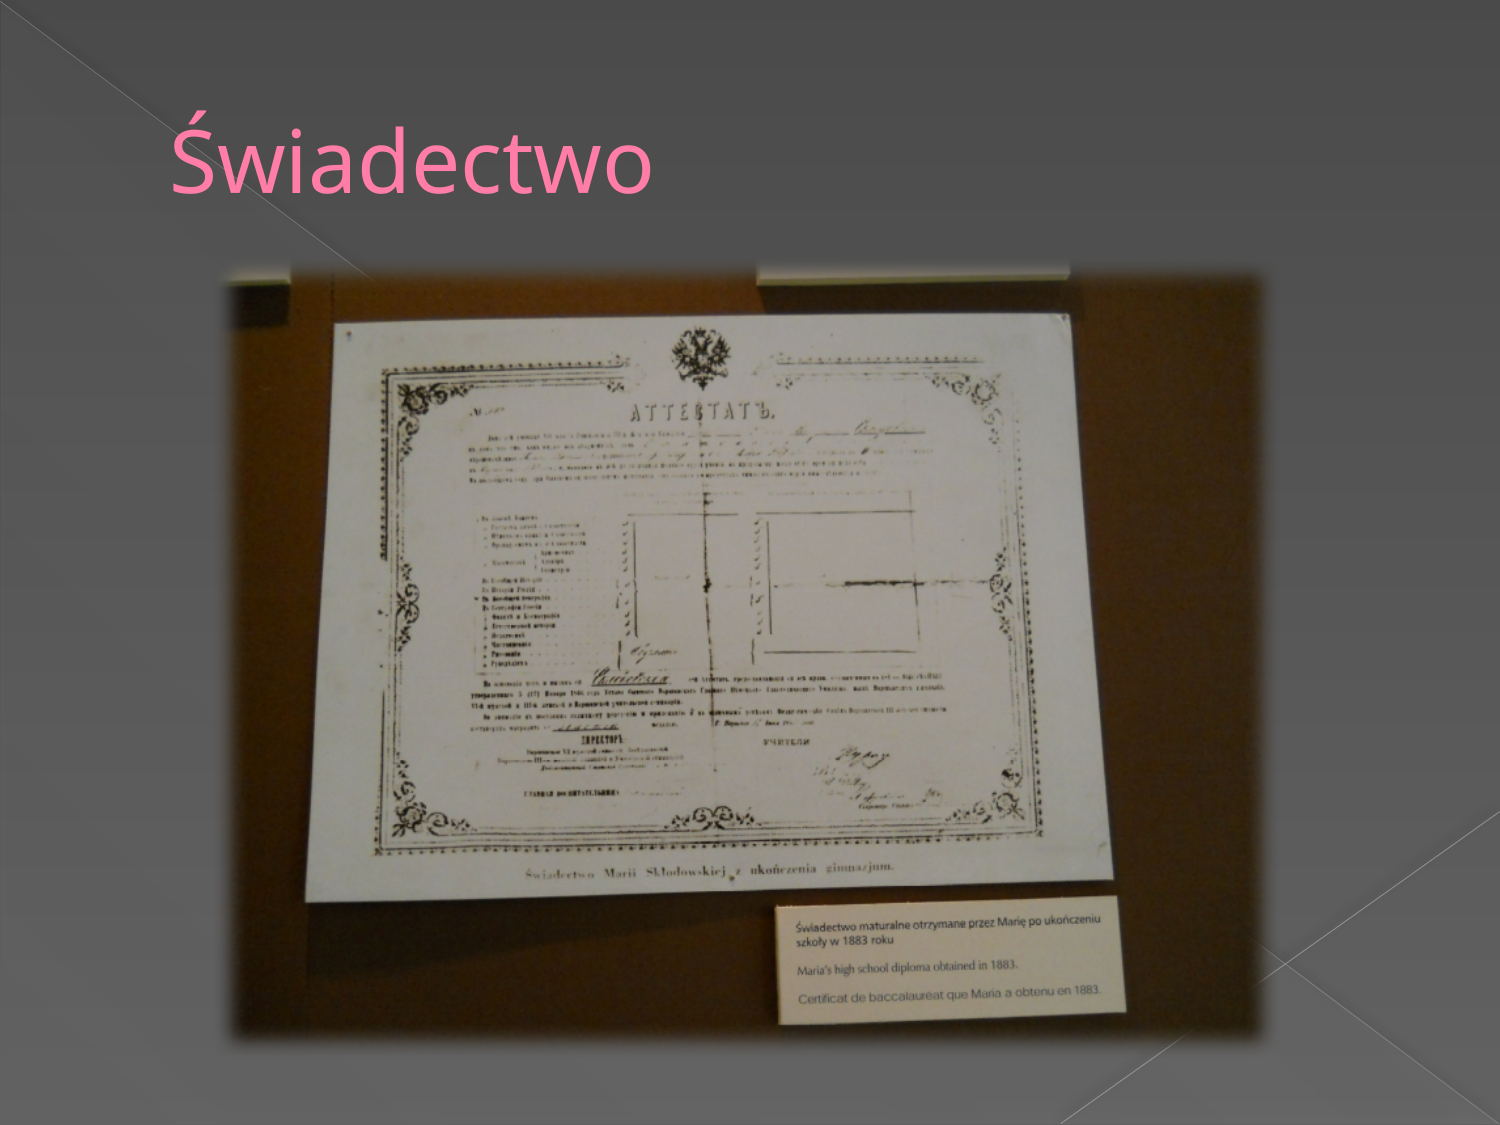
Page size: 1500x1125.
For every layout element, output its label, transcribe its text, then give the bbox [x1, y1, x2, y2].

title Świadectwo [75, 43, 1425, 274]
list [212, 257, 1282, 1060]
